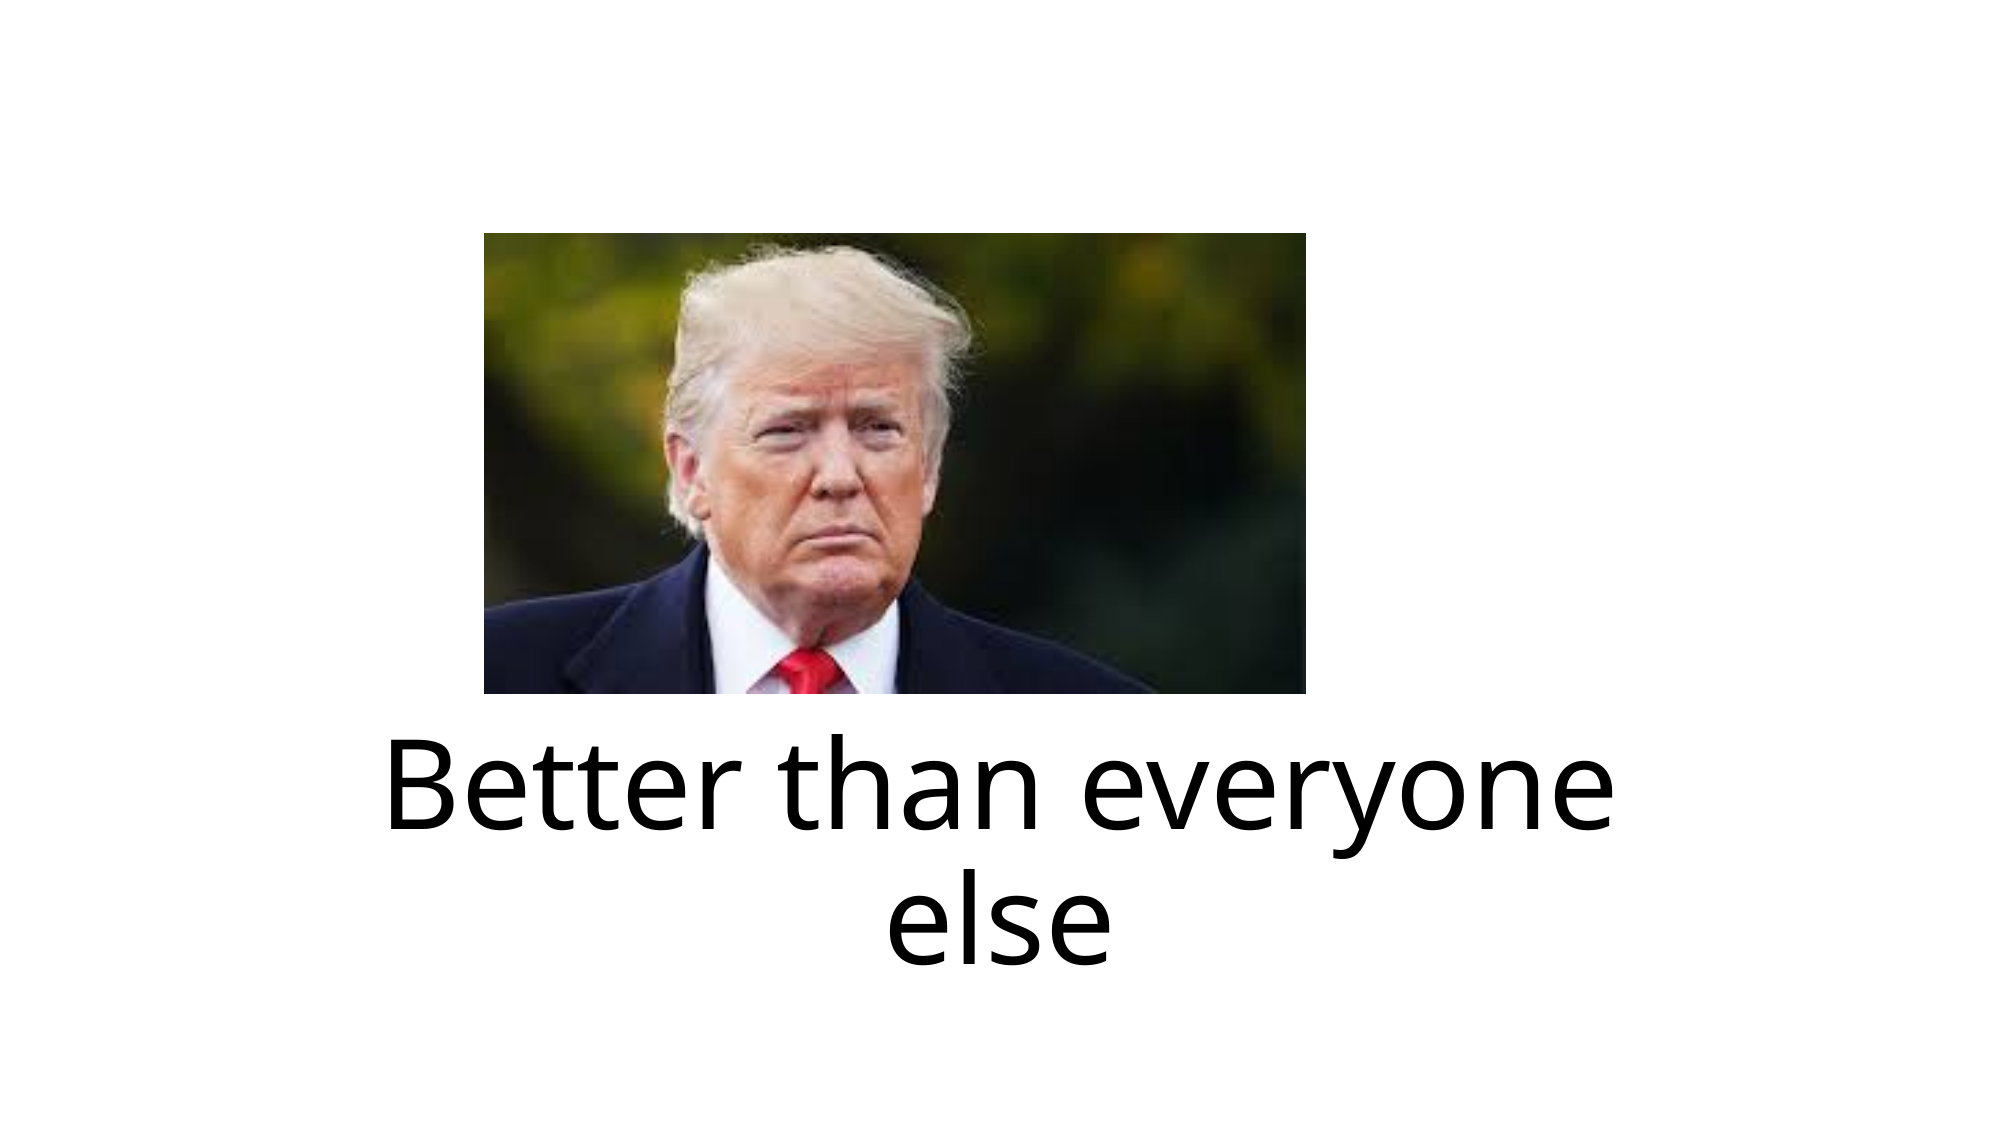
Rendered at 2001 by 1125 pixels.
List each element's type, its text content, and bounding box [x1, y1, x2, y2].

title Better than everyone else [249, 714, 1750, 1106]
picture [484, 233, 1306, 694]
